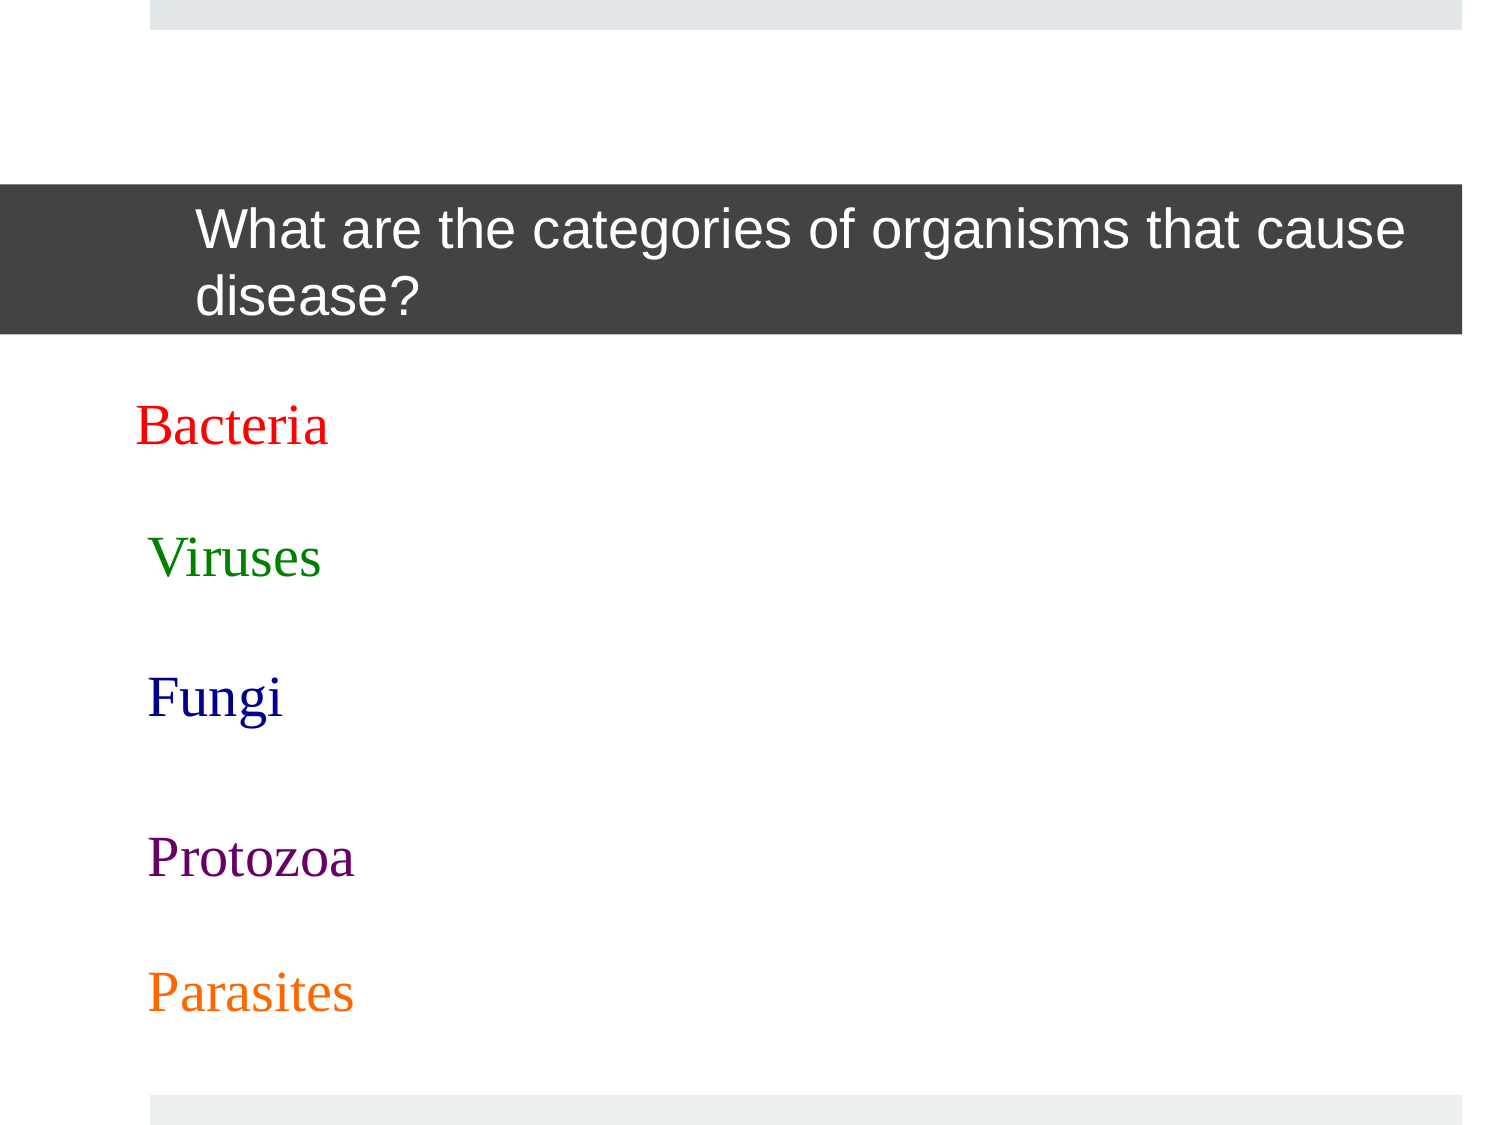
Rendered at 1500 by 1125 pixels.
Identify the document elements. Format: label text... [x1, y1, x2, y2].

text_box Viruses [132, 510, 338, 596]
text_box Bacteria [120, 378, 344, 464]
text_box Protozoa [132, 810, 371, 896]
title What are the categories of organisms that cause disease? [0, 184, 1463, 335]
text_box Fungi [132, 650, 299, 736]
text_box Parasites [133, 945, 371, 1030]
